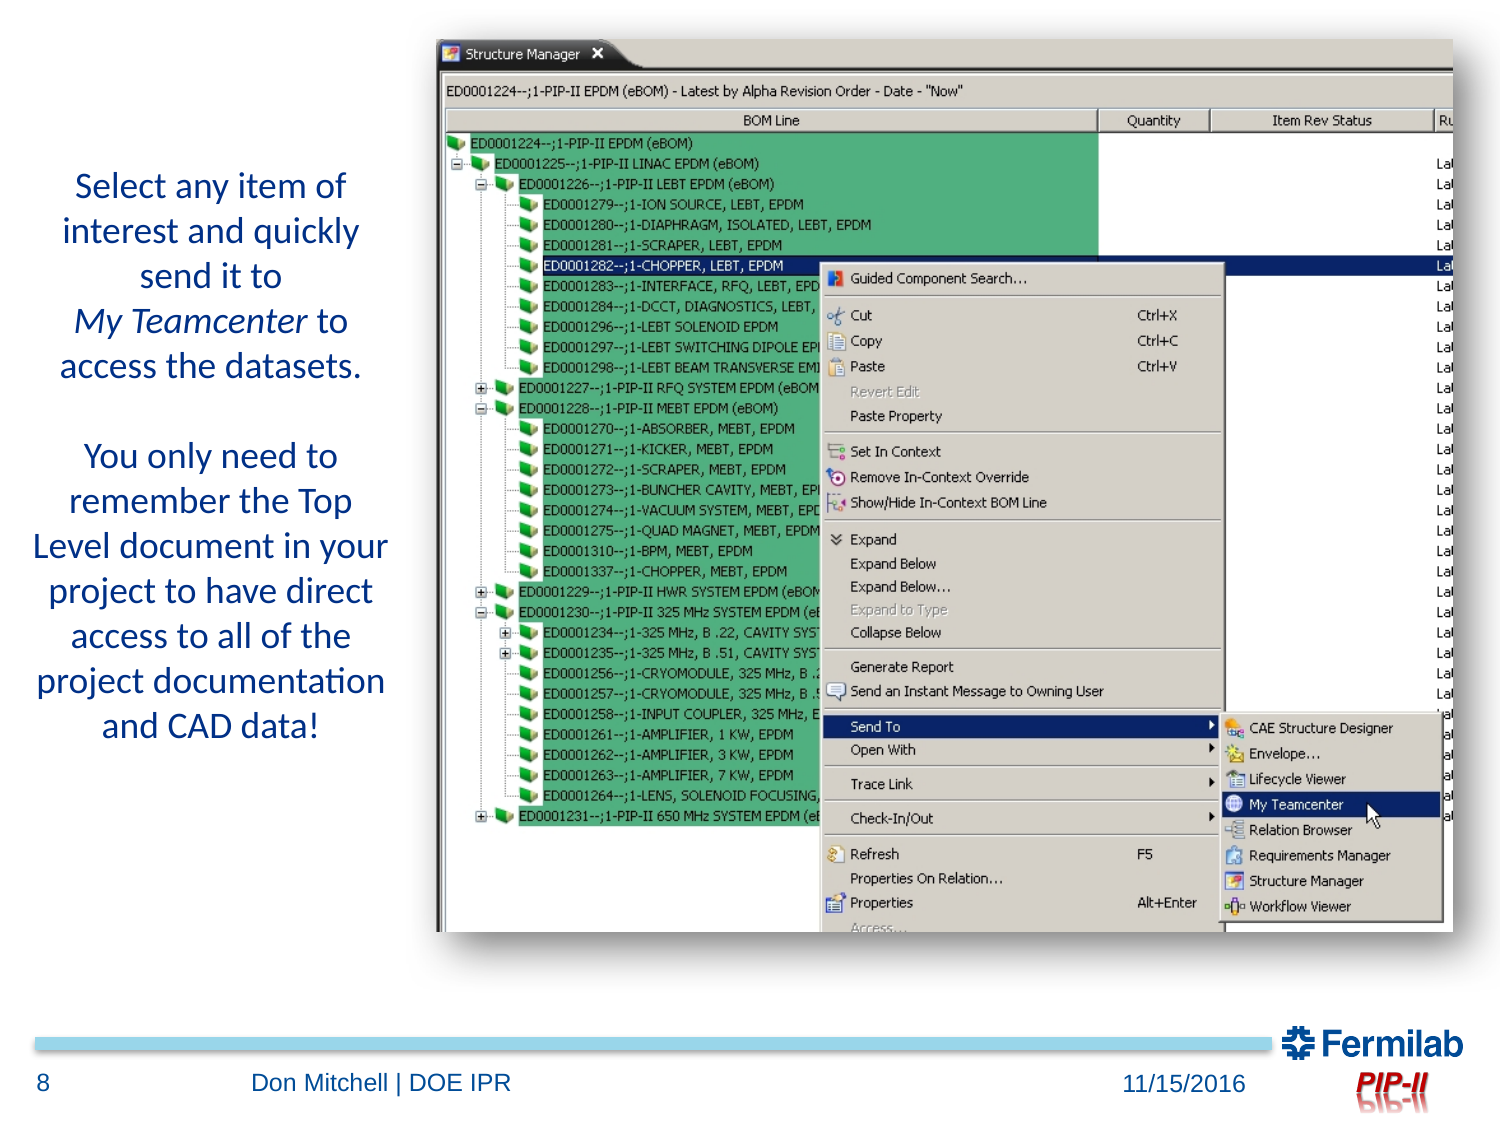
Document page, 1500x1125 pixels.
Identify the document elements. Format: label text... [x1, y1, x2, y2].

slide_number 8 [36, 1066, 105, 1106]
picture [1282, 1026, 1463, 1125]
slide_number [1122, 1067, 1253, 1107]
picture [435, 39, 1453, 933]
text_box Select any item of interest and quickly send it to My Teamcenter to access the datasets. You only need to remember the Top Level document in your project to have direct access to all of the project documentation and CAD data! [11, 153, 411, 753]
footer Don Mitchell | DOE IPR [251, 1066, 689, 1107]
